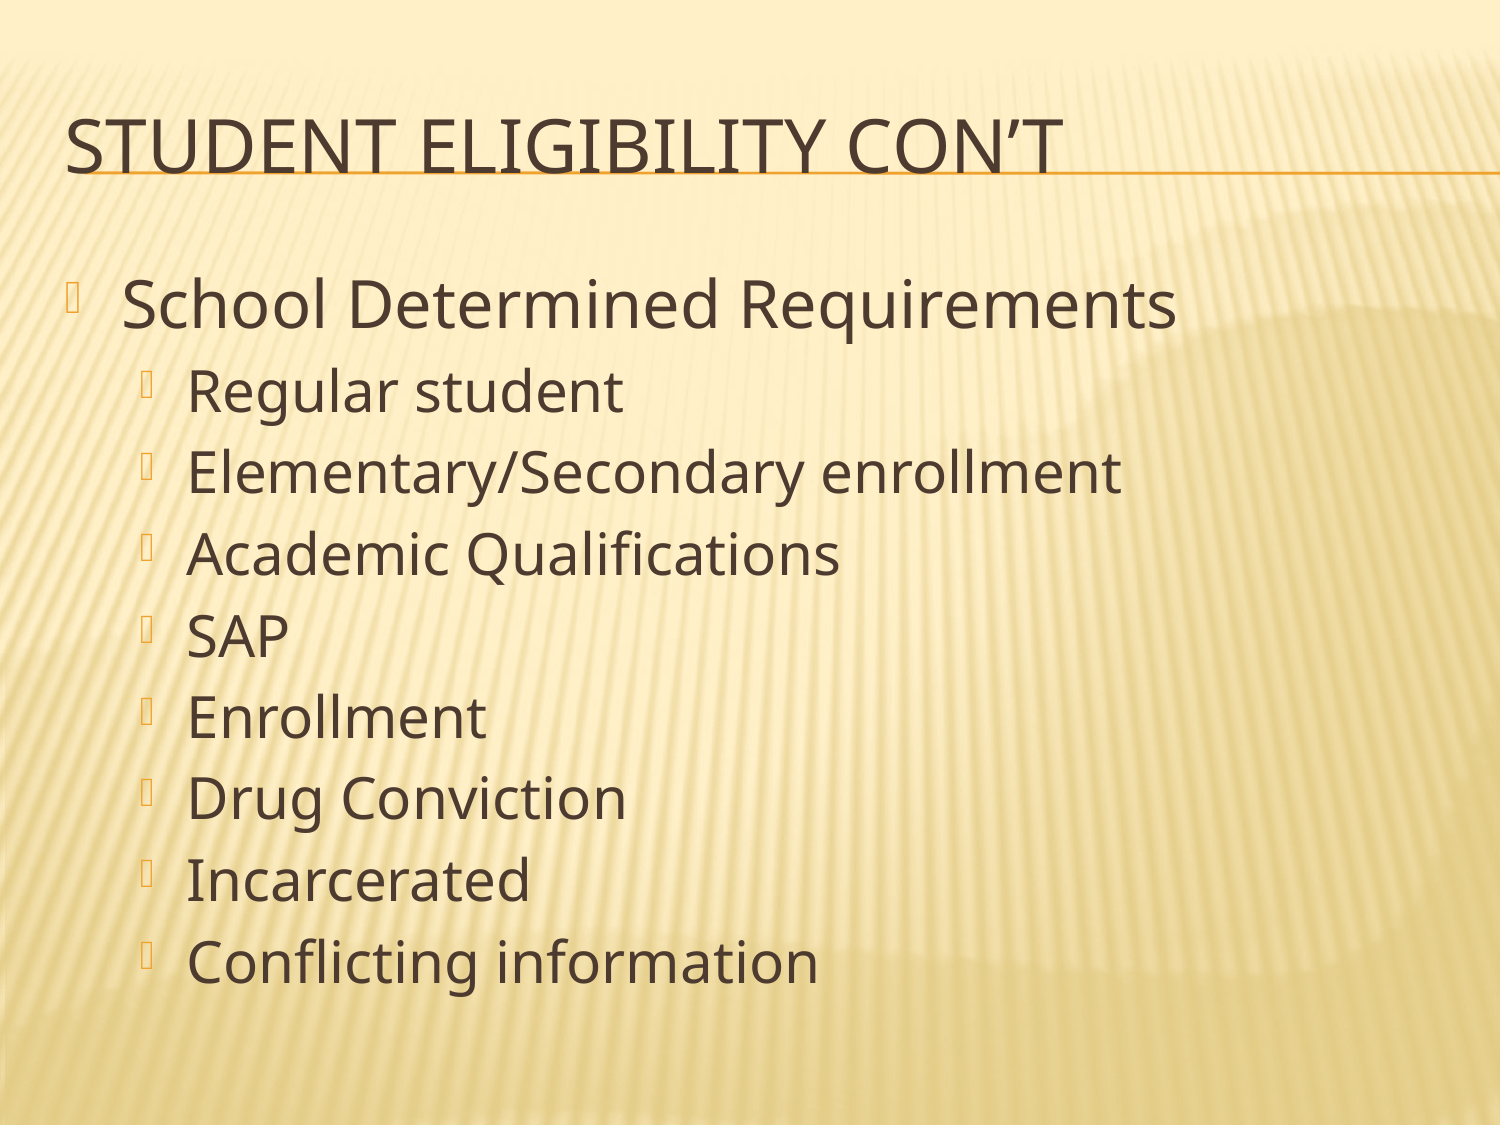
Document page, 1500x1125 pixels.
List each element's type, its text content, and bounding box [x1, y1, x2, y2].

list School Determined Requirements Regular student Elementary/Secondary enrollment Academic Qualifications SAP Enrollment Drug Conviction Incarcerated Conflicting information [50, 254, 1475, 1025]
title Student eligibility Con’t [50, 75, 1475, 213]
